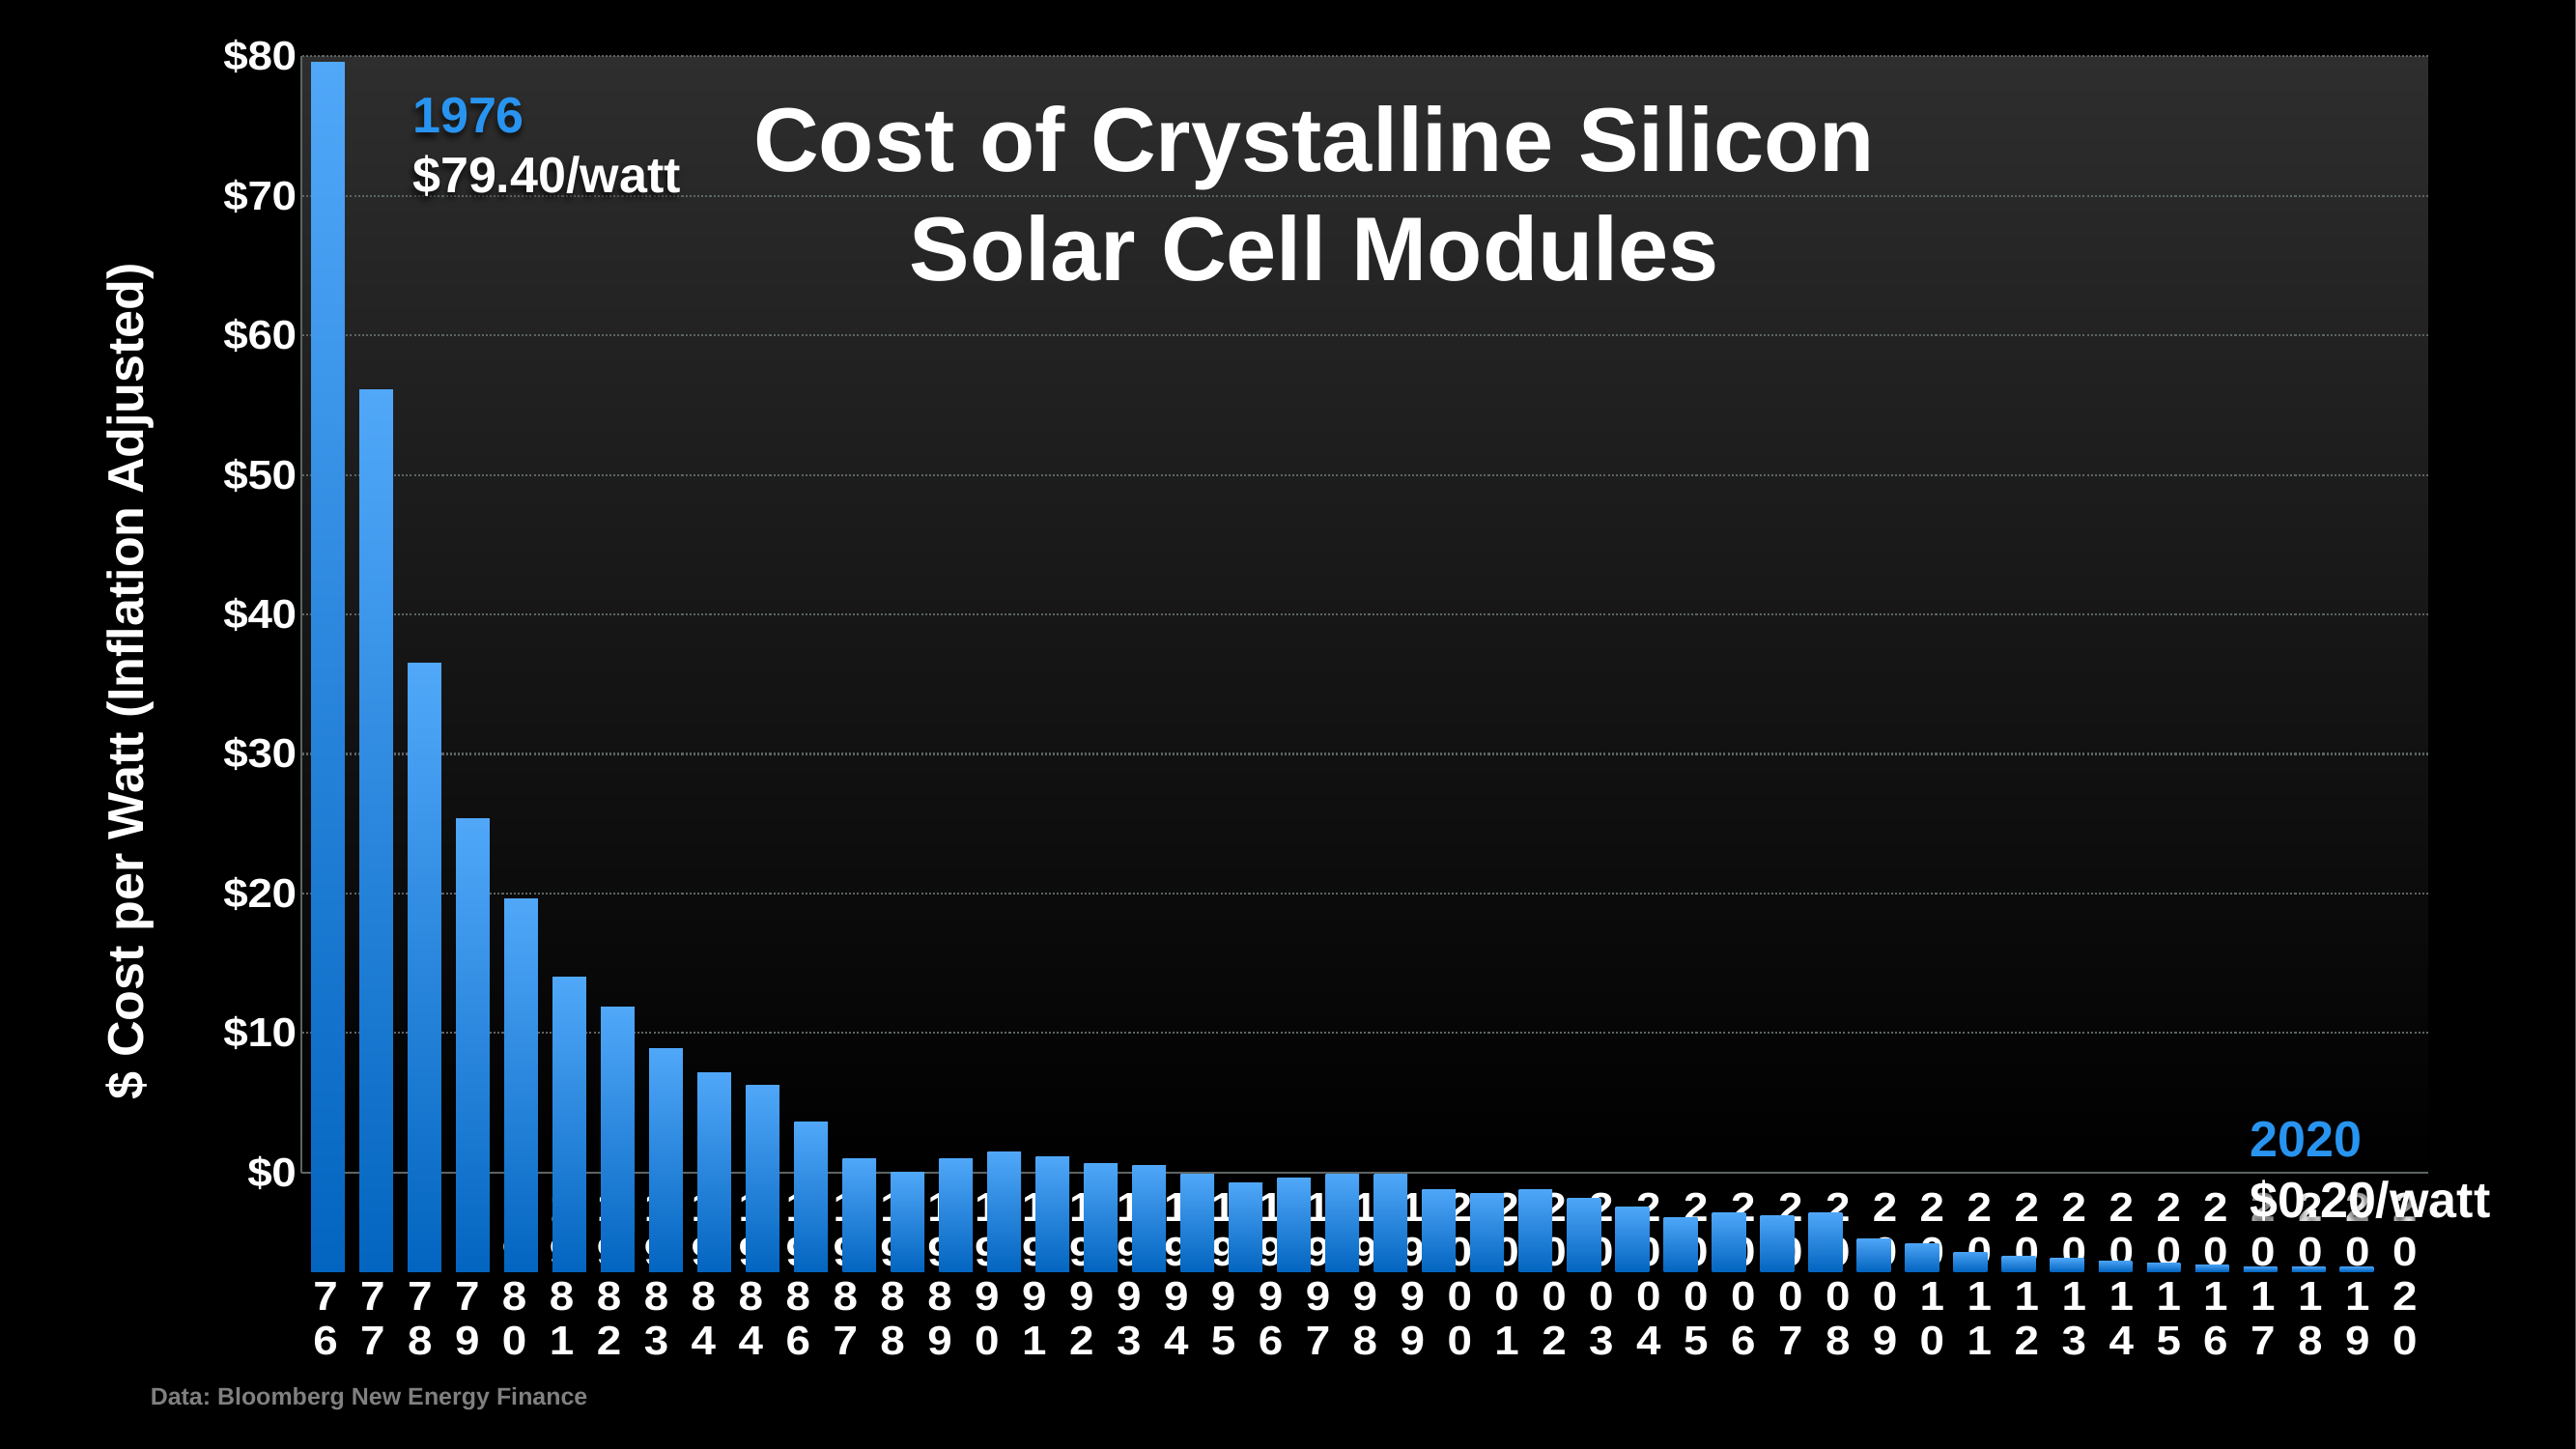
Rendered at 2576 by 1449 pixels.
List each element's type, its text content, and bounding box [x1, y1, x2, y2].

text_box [310, 62, 2374, 1272]
text_box Data: Bloomberg New Energy Finance [146, 1377, 593, 1414]
text_box $ Cost per Watt (Inflation Adjusted) [89, 258, 158, 1104]
text_box 2020 $0.20/watt [2455, 1098, 2500, 1236]
chart [189, 8, 2455, 1364]
